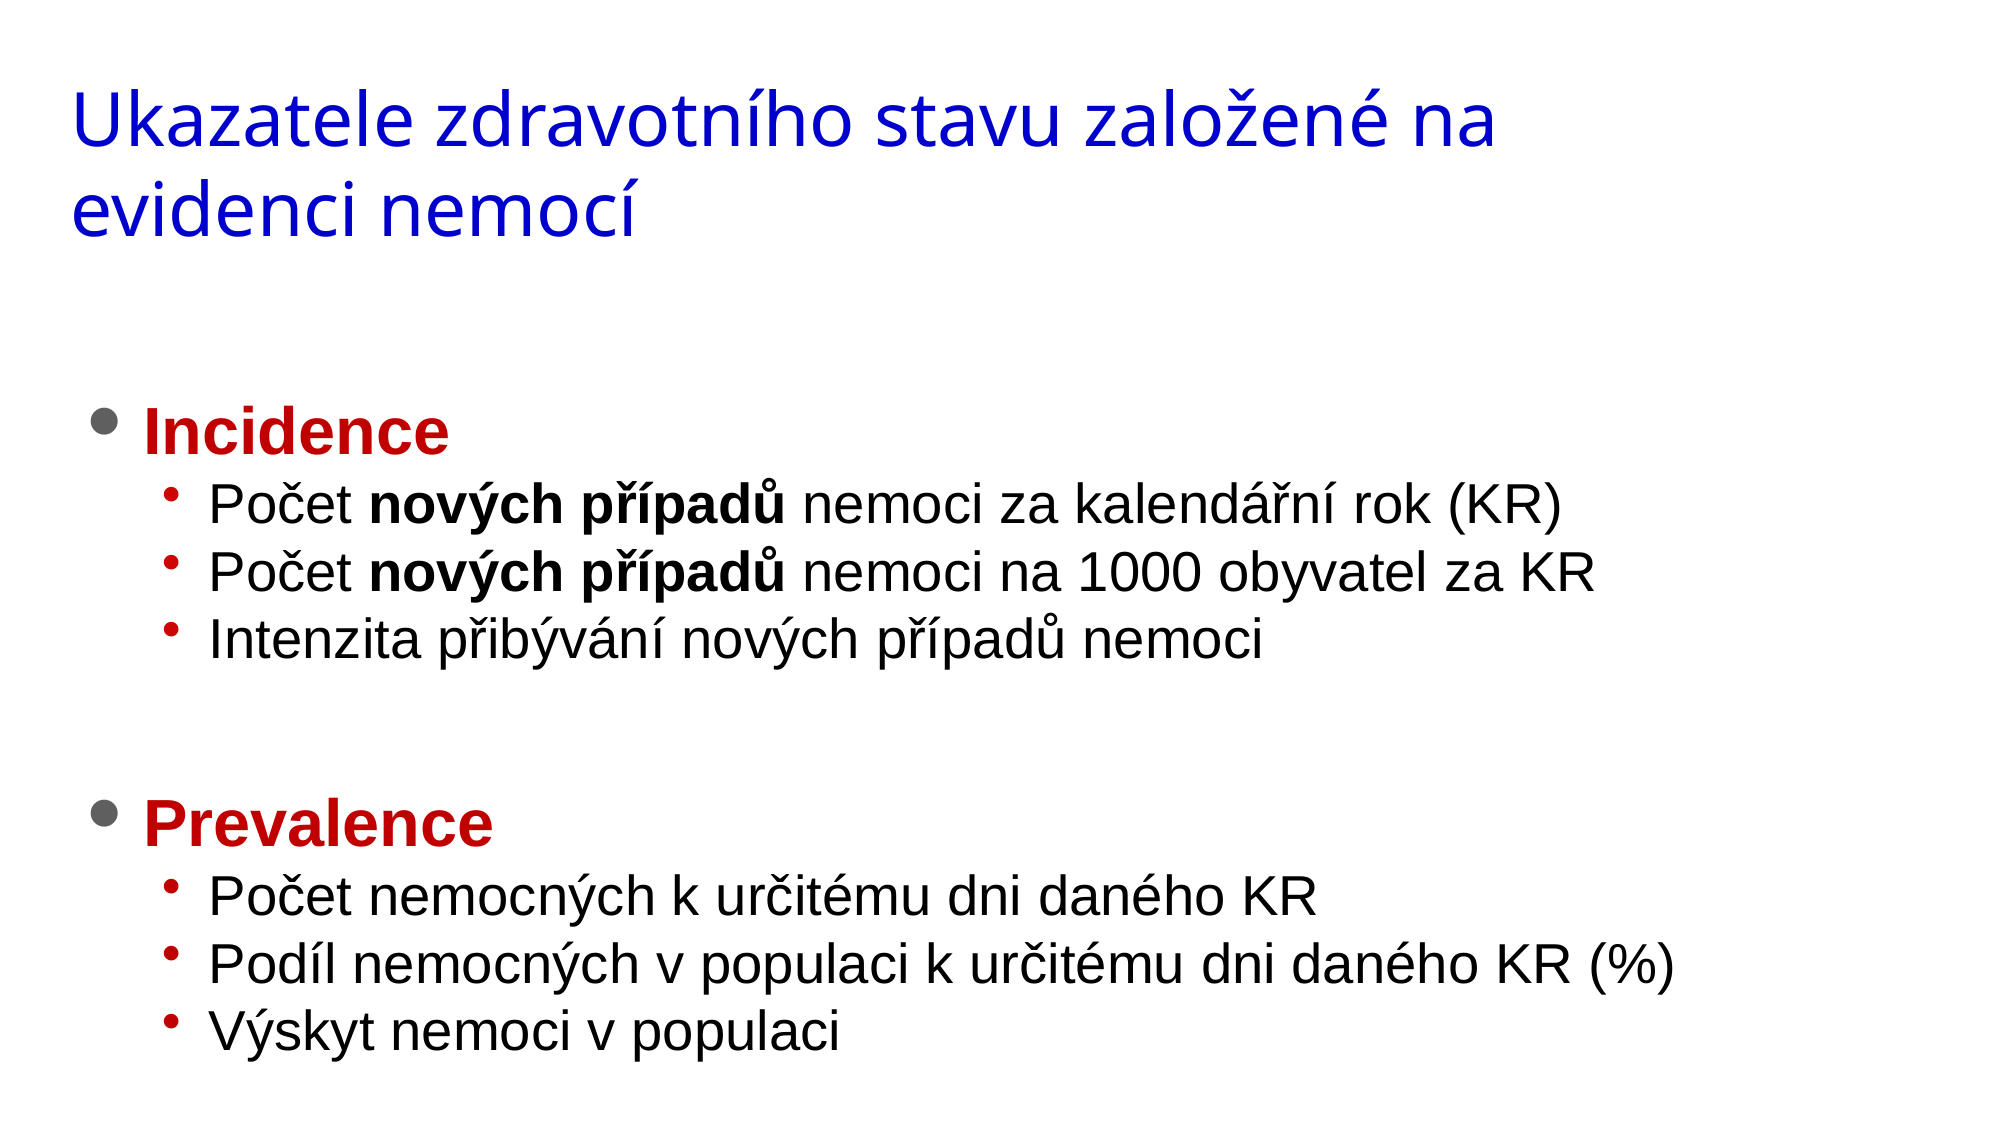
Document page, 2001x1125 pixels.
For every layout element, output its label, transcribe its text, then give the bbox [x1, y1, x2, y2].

title Ukazatele zdravotního stavu založené na evidenci nemocí [55, 71, 1739, 260]
list Incidence Počet nových případů nemoci za kalendářní rok (KR) Počet nových případů nemoci na 1000 obyvatel za KR Intenzita přibývání nových případů nemoci Prevalence Počet nemocných k určitému dni daného KR Podíl nemocných v populaci k určitému dni daného KR (%) Výskyt nemoci v populaci [71, 309, 1964, 1125]
